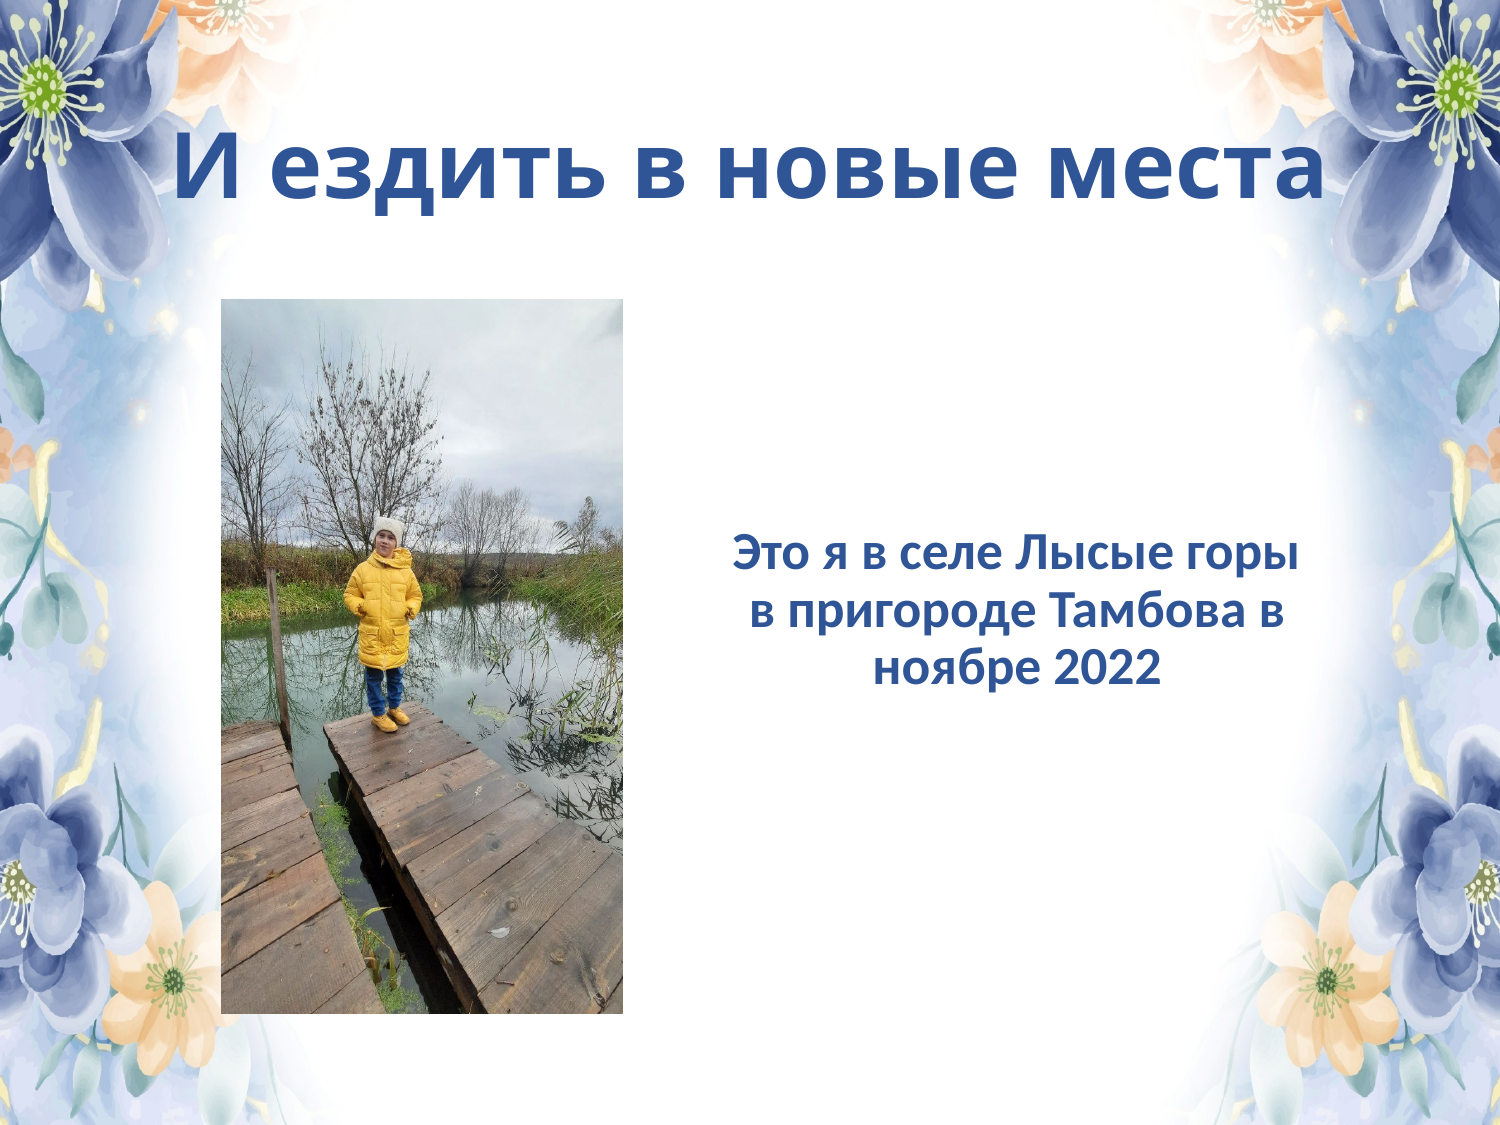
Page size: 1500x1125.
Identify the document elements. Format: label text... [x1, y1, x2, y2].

title И ездить в новые места [103, 59, 1397, 278]
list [221, 299, 623, 1014]
list Это я в селе Лысые горы в пригороде Тамбова в ноябре 2022 [679, 515, 1318, 744]
picture [0, 0, 1500, 1125]
